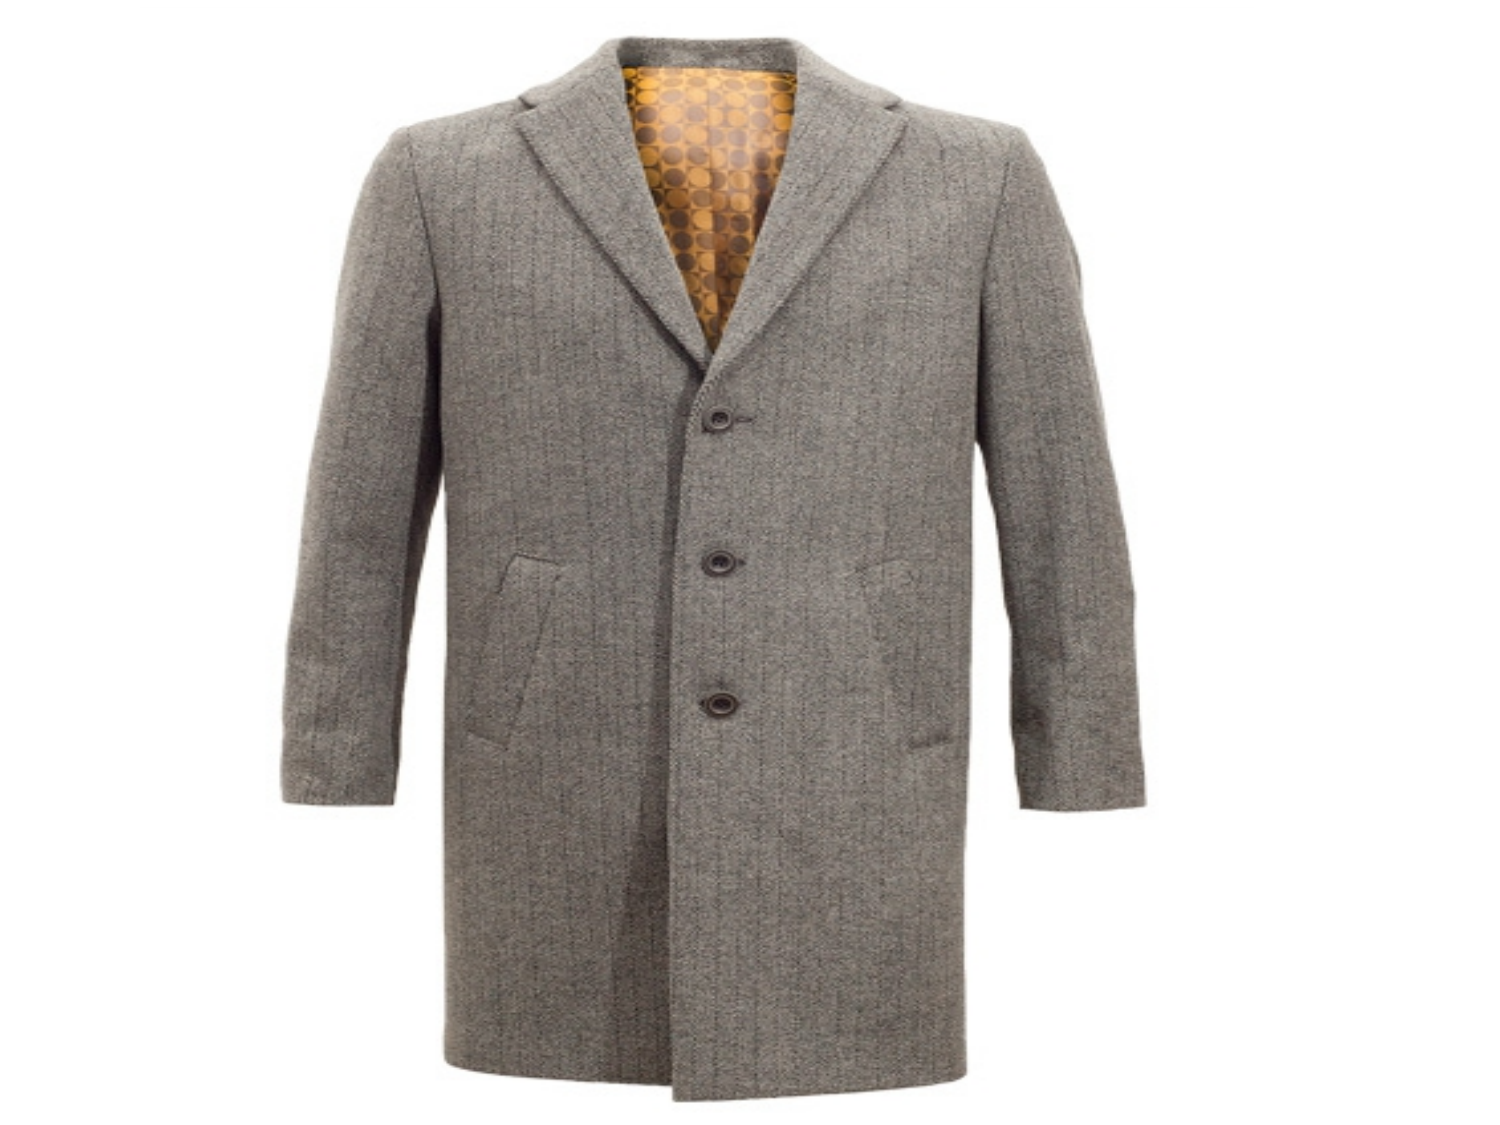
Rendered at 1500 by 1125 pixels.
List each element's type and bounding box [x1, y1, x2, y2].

picture [140, 6, 1255, 1125]
